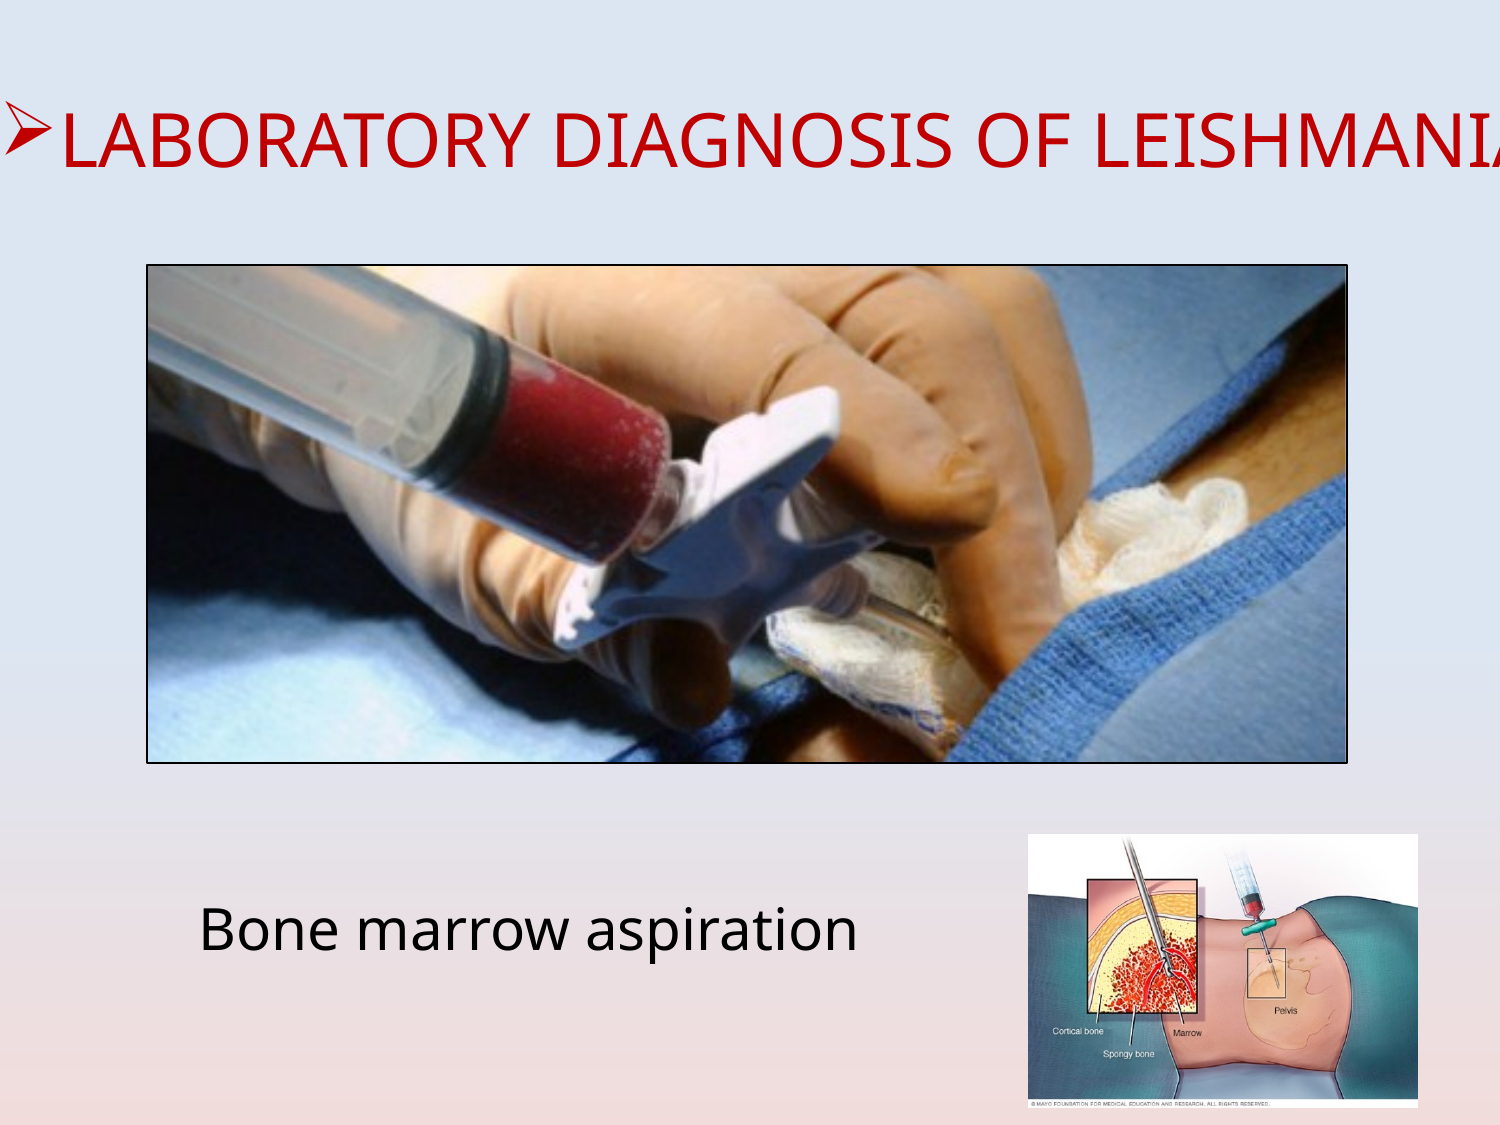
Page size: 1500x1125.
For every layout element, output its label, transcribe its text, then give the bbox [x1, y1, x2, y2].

title LABORATORY DIAGNOSIS OF LEISHMANIA [0, 78, 1500, 197]
text_box Bone marrow aspiration [88, 871, 971, 970]
picture [147, 265, 1346, 763]
picture [1027, 834, 1419, 1108]
